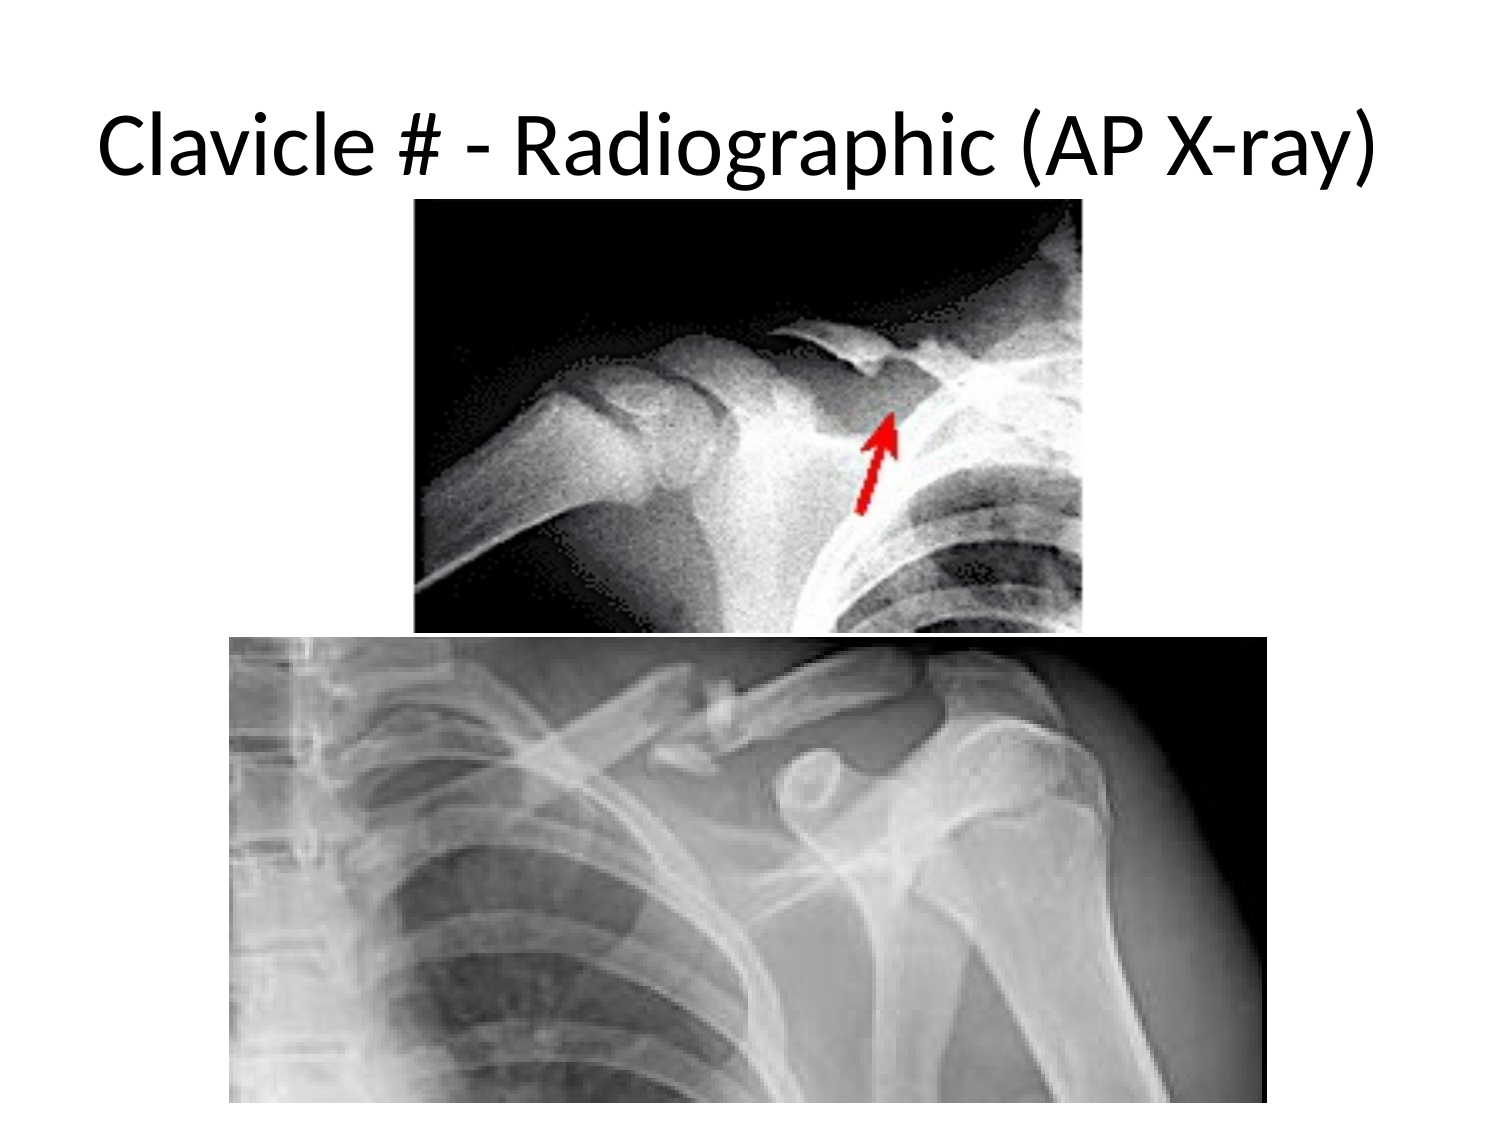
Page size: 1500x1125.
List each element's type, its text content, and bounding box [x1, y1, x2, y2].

title Clavicle # - Radiographic (AP X-ray) [75, 45, 1425, 233]
picture [411, 199, 1090, 633]
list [225, 637, 1271, 1103]
